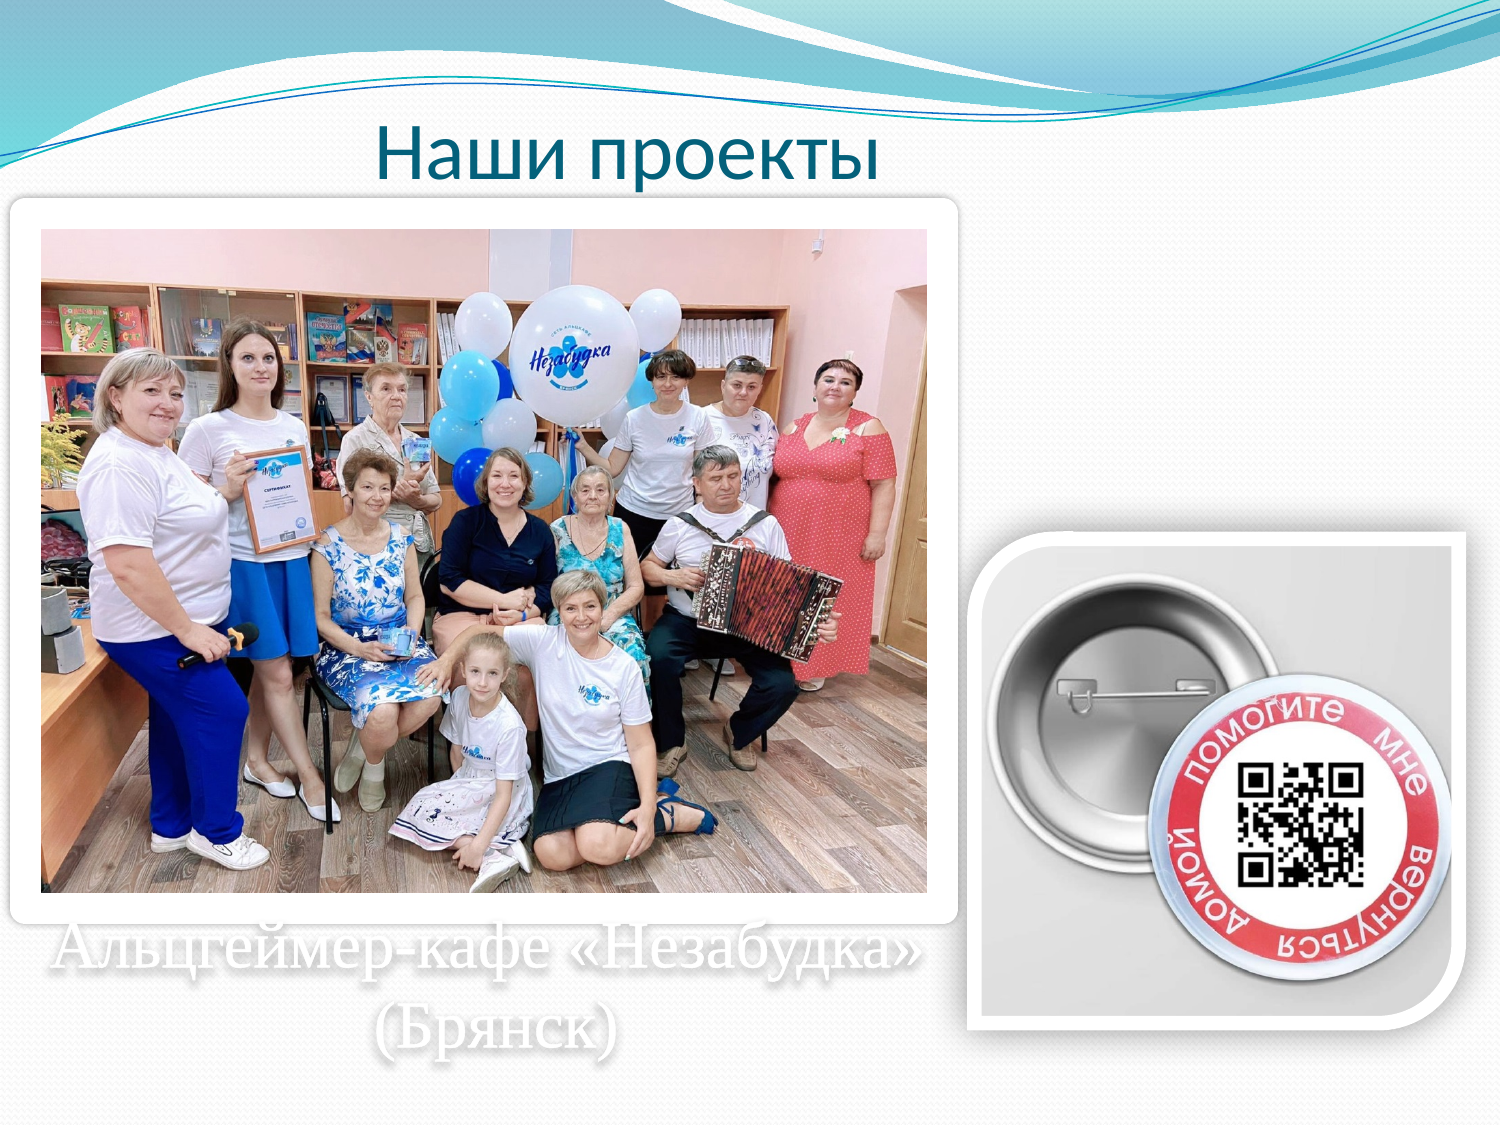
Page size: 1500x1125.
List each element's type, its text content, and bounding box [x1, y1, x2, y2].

title Наши проекты [41, 90, 1425, 197]
picture [40, 228, 928, 894]
picture [974, 538, 1459, 1024]
text_box Альцгеймер-кафе «Незабудка» (Брянск) [34, 893, 941, 1069]
